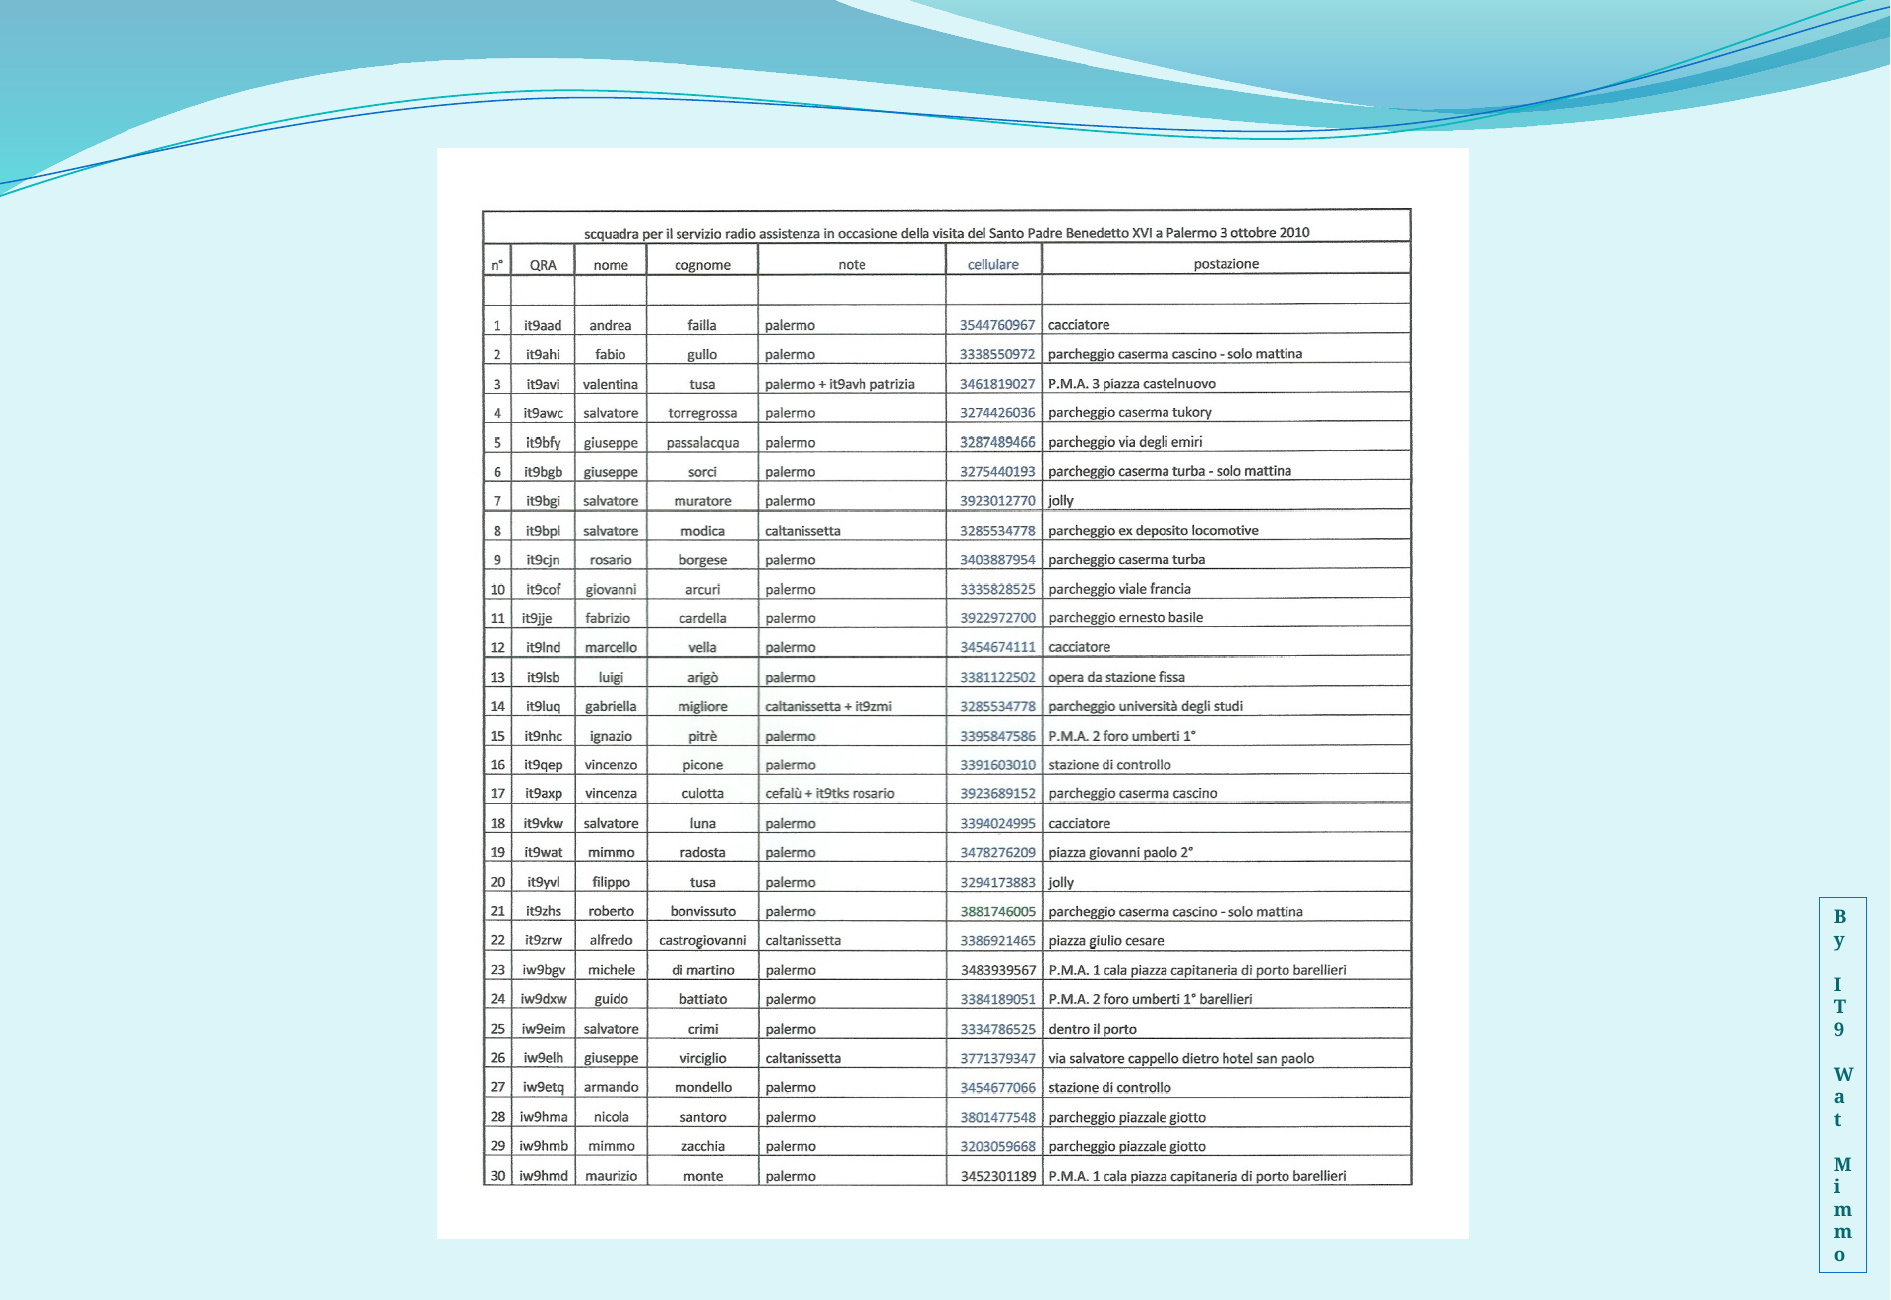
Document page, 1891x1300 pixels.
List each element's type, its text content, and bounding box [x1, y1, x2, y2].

text_box By IT9 Wat Mimmo [1819, 897, 1867, 1273]
picture [436, 147, 1469, 1239]
